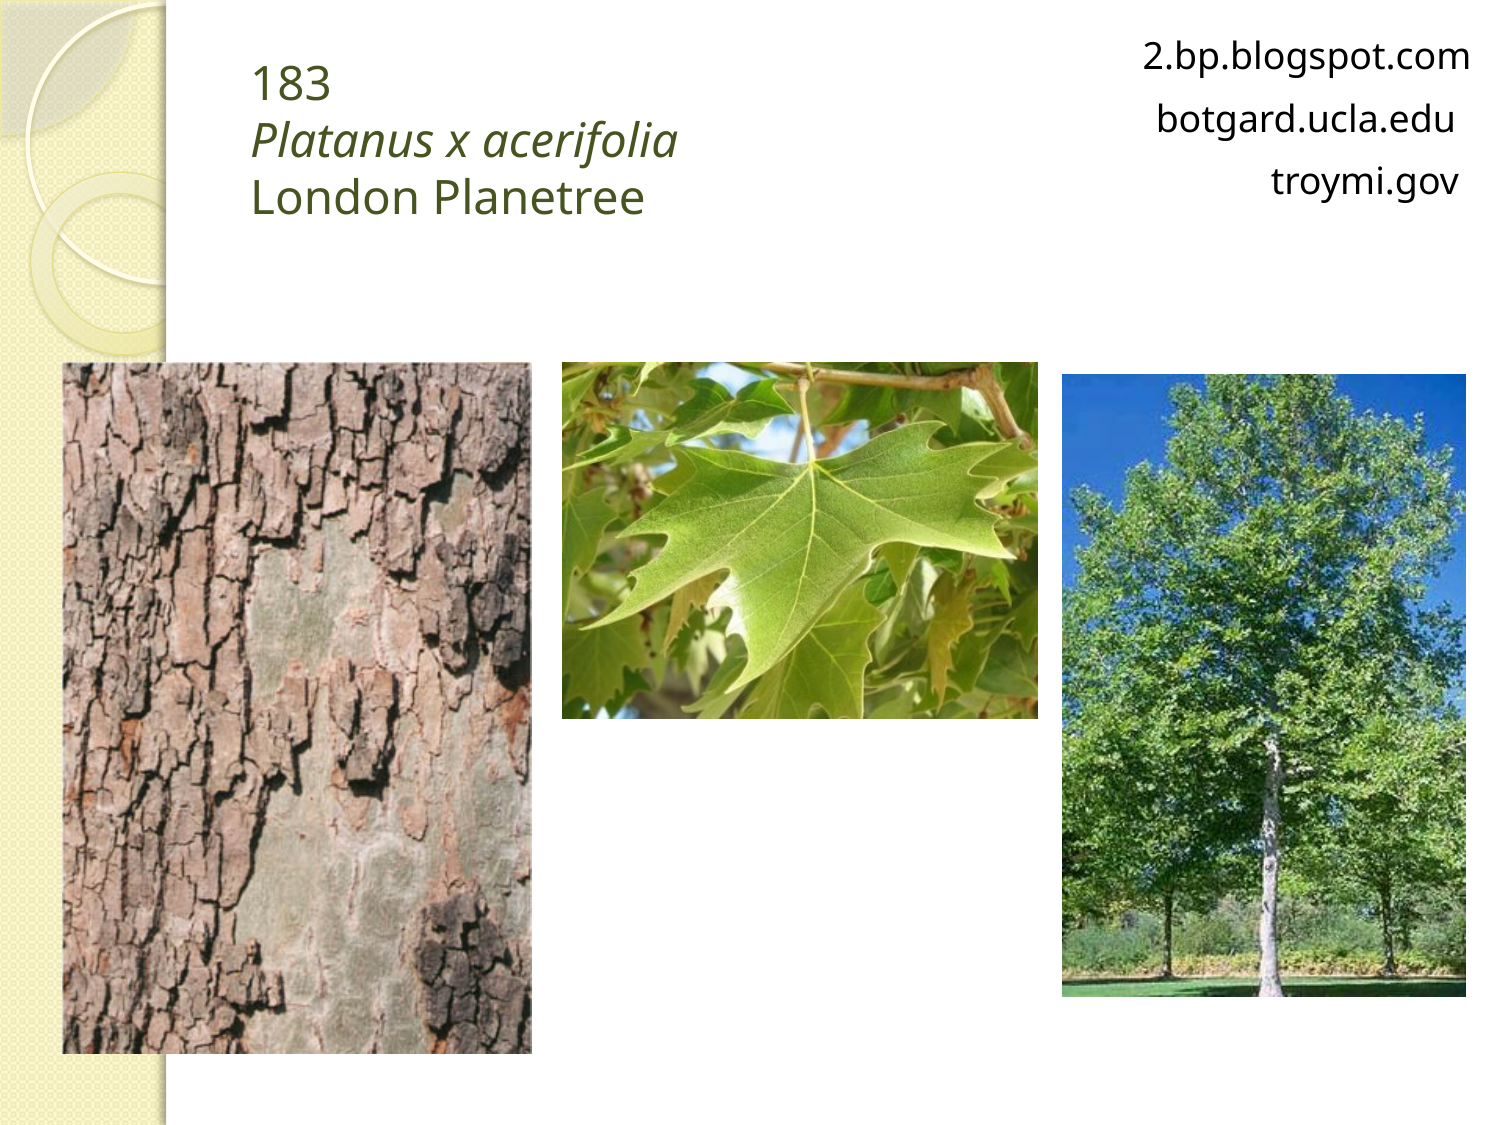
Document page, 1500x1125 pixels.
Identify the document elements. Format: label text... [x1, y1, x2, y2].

text_box botgard.ucla.edu [1141, 87, 1471, 148]
text_box 2.bp.blogspot.com [1128, 24, 1487, 85]
picture [62, 362, 532, 1054]
title 183 Platanus x acerifolia London Planetree [235, 45, 1466, 233]
text_box troymi.gov [1255, 149, 1474, 210]
picture [1062, 374, 1466, 997]
picture [562, 362, 1038, 719]
